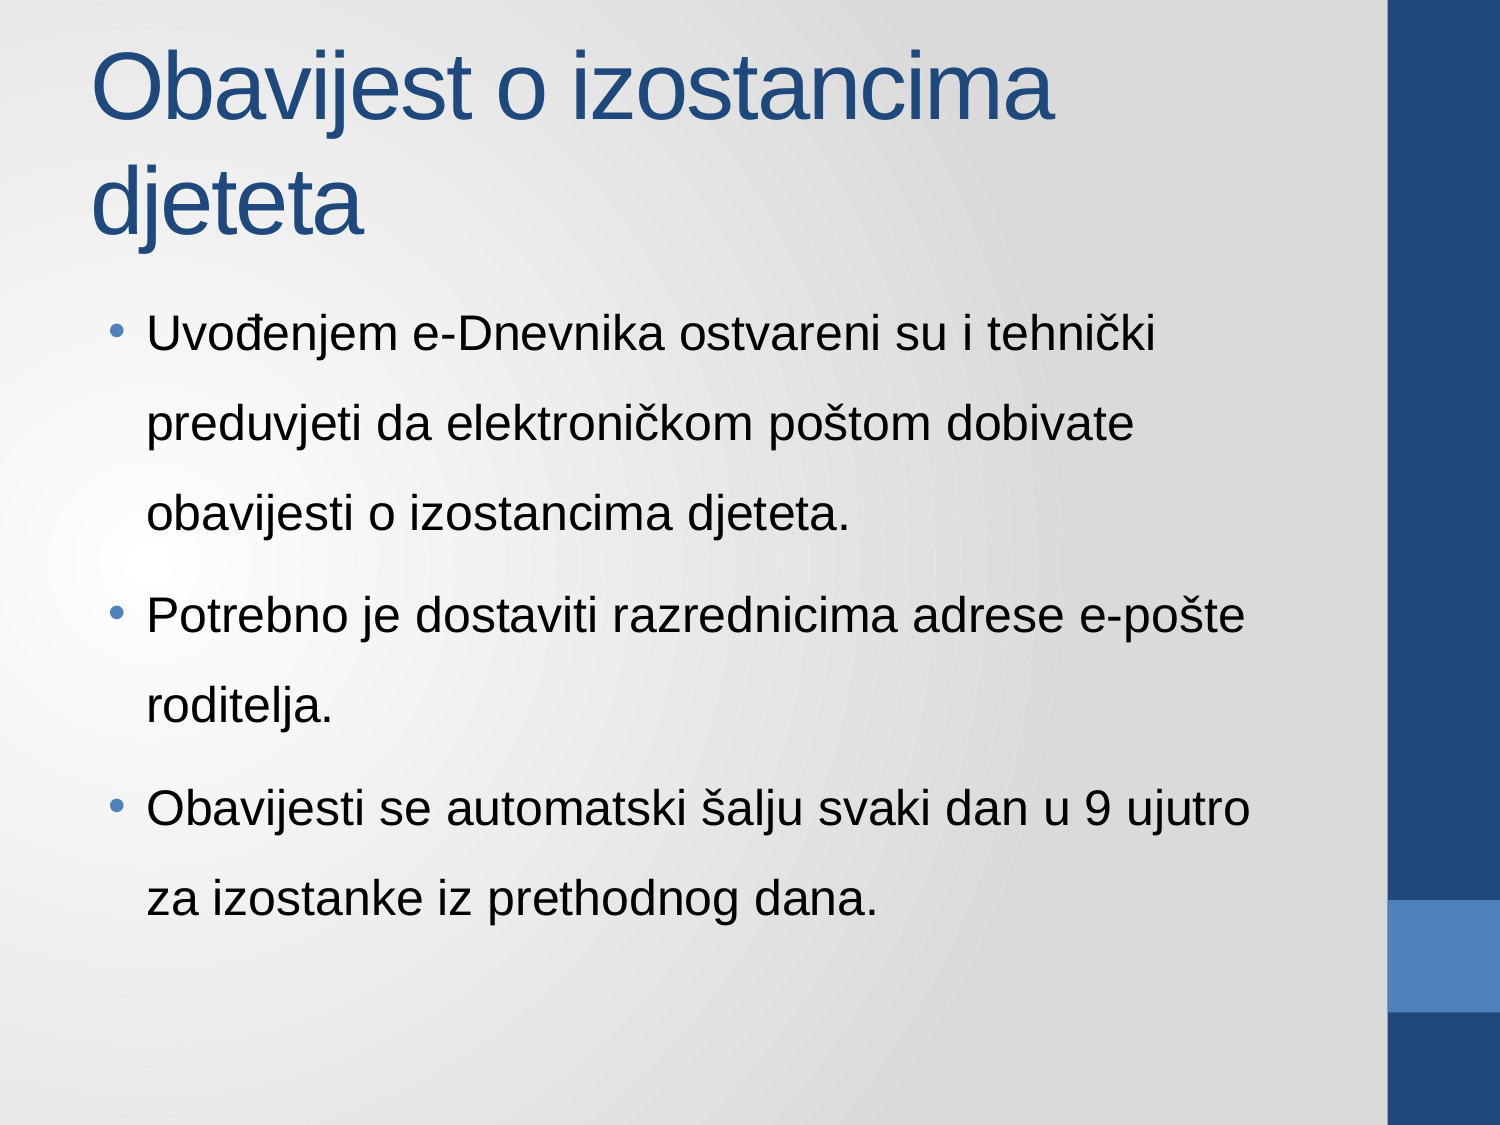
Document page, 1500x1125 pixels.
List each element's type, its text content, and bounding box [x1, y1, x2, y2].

list Uvođenjem e-Dnevnika ostvareni su i tehnički preduvjeti da elektroničkom poštom dobivate obavijesti o izostancima djeteta. Potrebno je dostaviti razrednicima adrese e-pošte roditelja. Obavijesti se automatski šalju svaki dan u 9 ujutro za izostanke iz prethodnog dana. [75, 262, 1325, 1050]
title Obavijest o izostancima djeteta [75, 45, 1325, 233]
